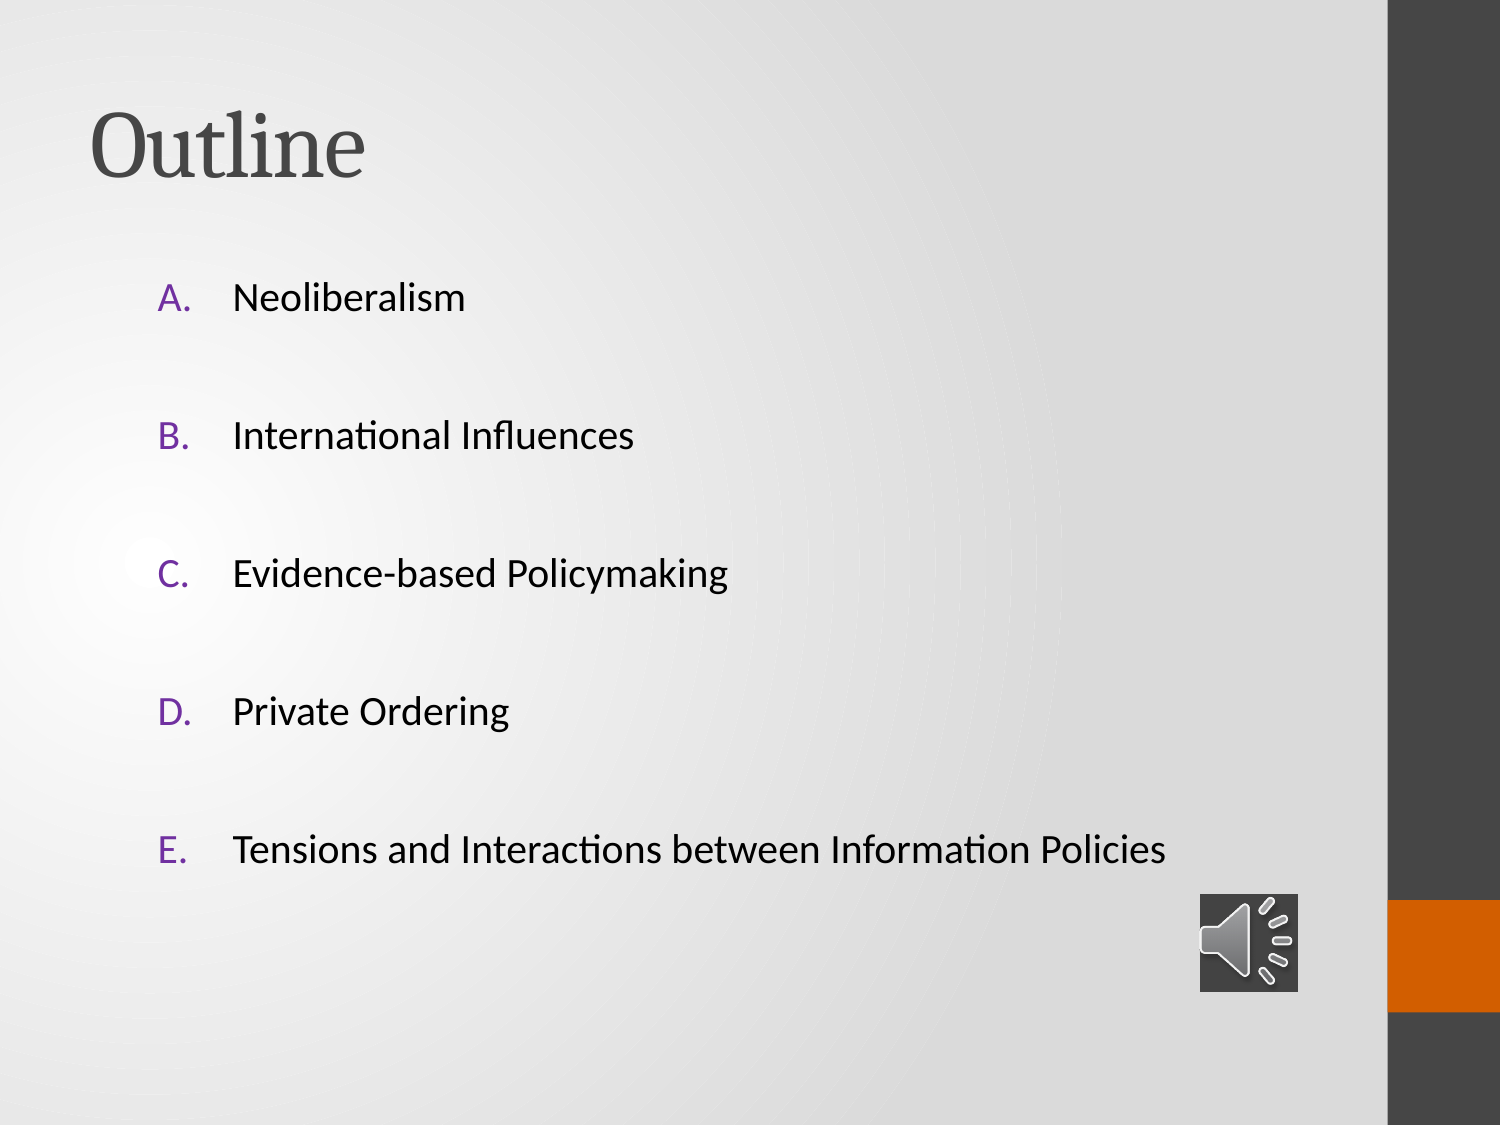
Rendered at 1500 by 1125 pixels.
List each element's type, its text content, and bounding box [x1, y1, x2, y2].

picture [1198, 892, 1300, 994]
list Neoliberalism International Influences Evidence-based Policymaking Private Ordering Tensions and Interactions between Information Policies [75, 262, 1325, 1050]
title Outline [75, 45, 1325, 233]
